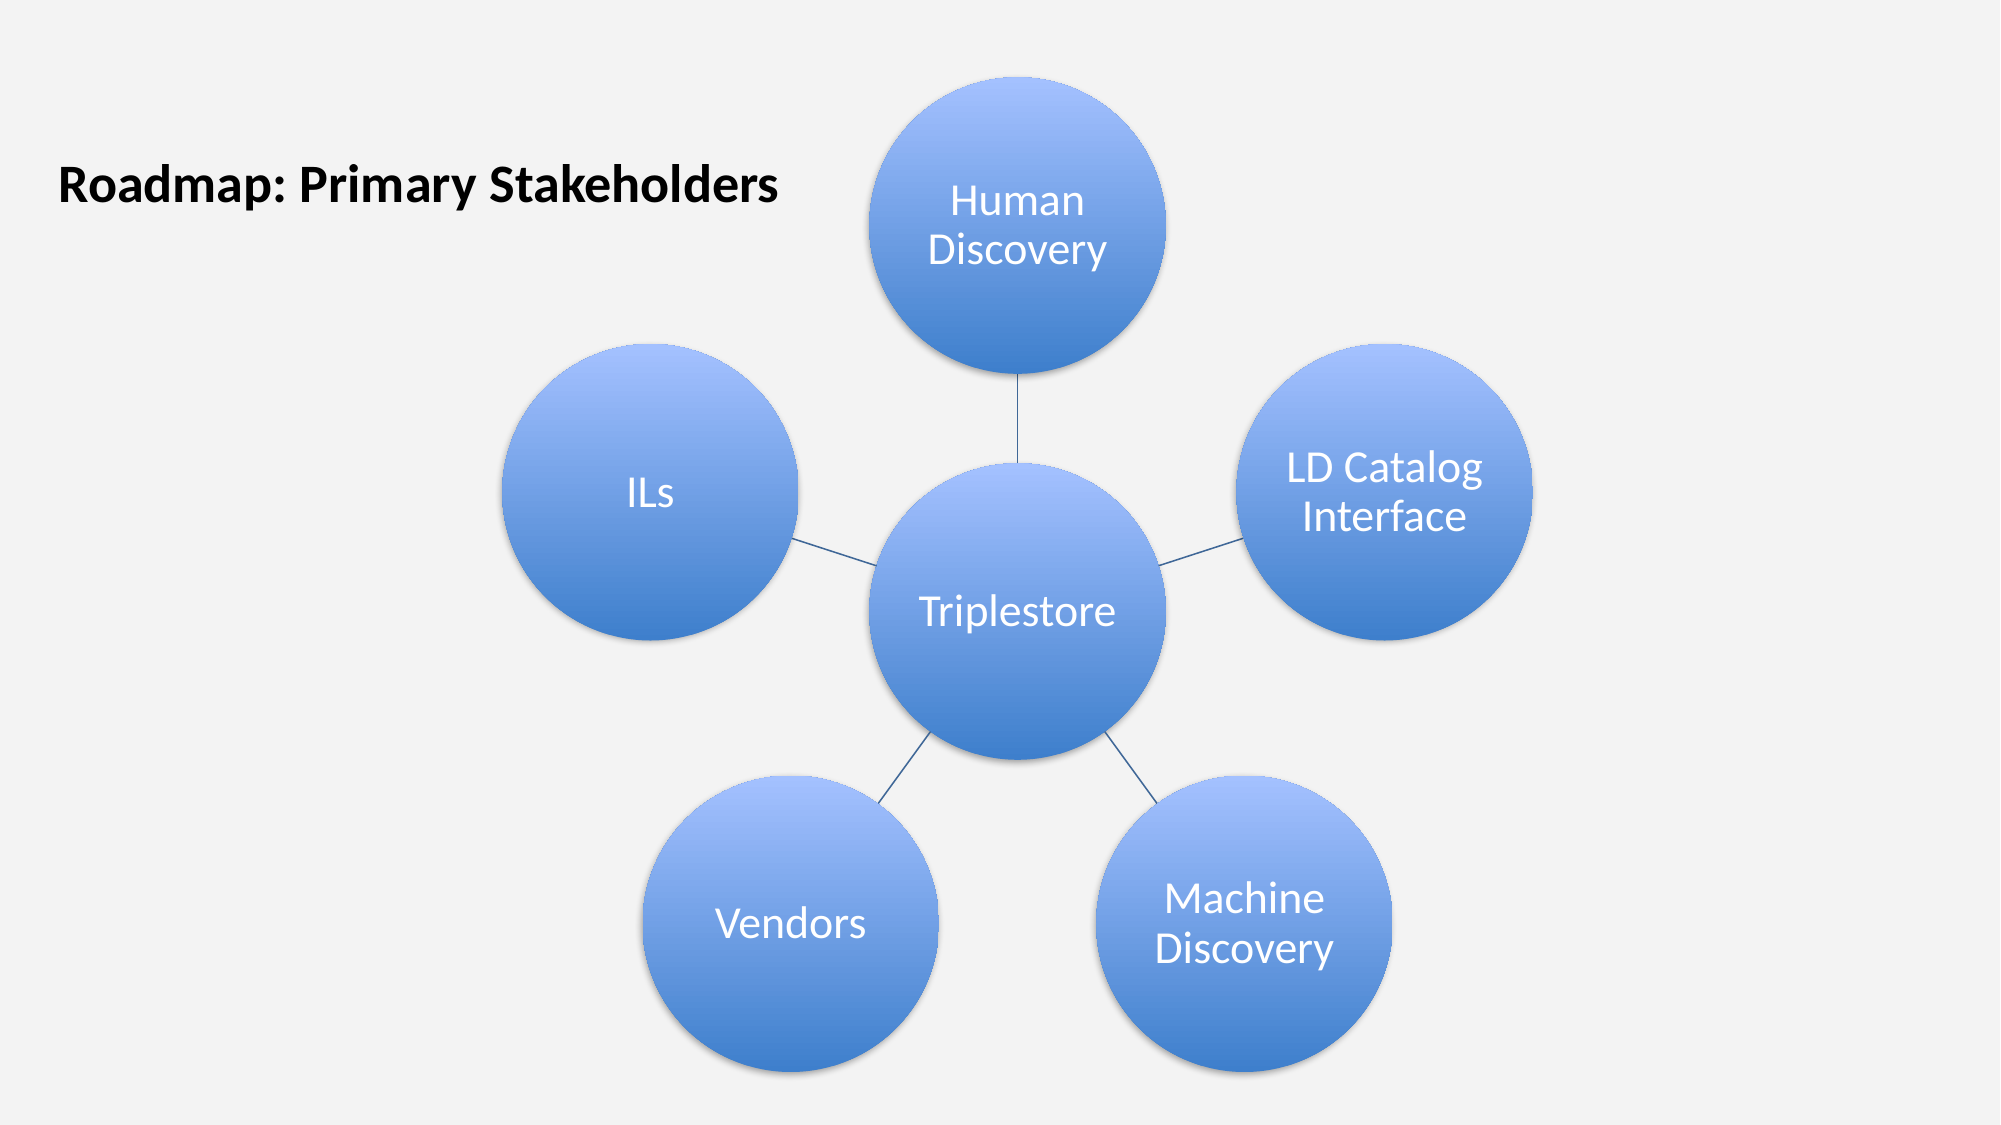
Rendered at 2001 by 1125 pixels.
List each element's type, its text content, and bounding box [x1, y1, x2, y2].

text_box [350, 73, 1686, 1077]
text_box Roadmap: Primary Stakeholders [43, 141, 345, 222]
